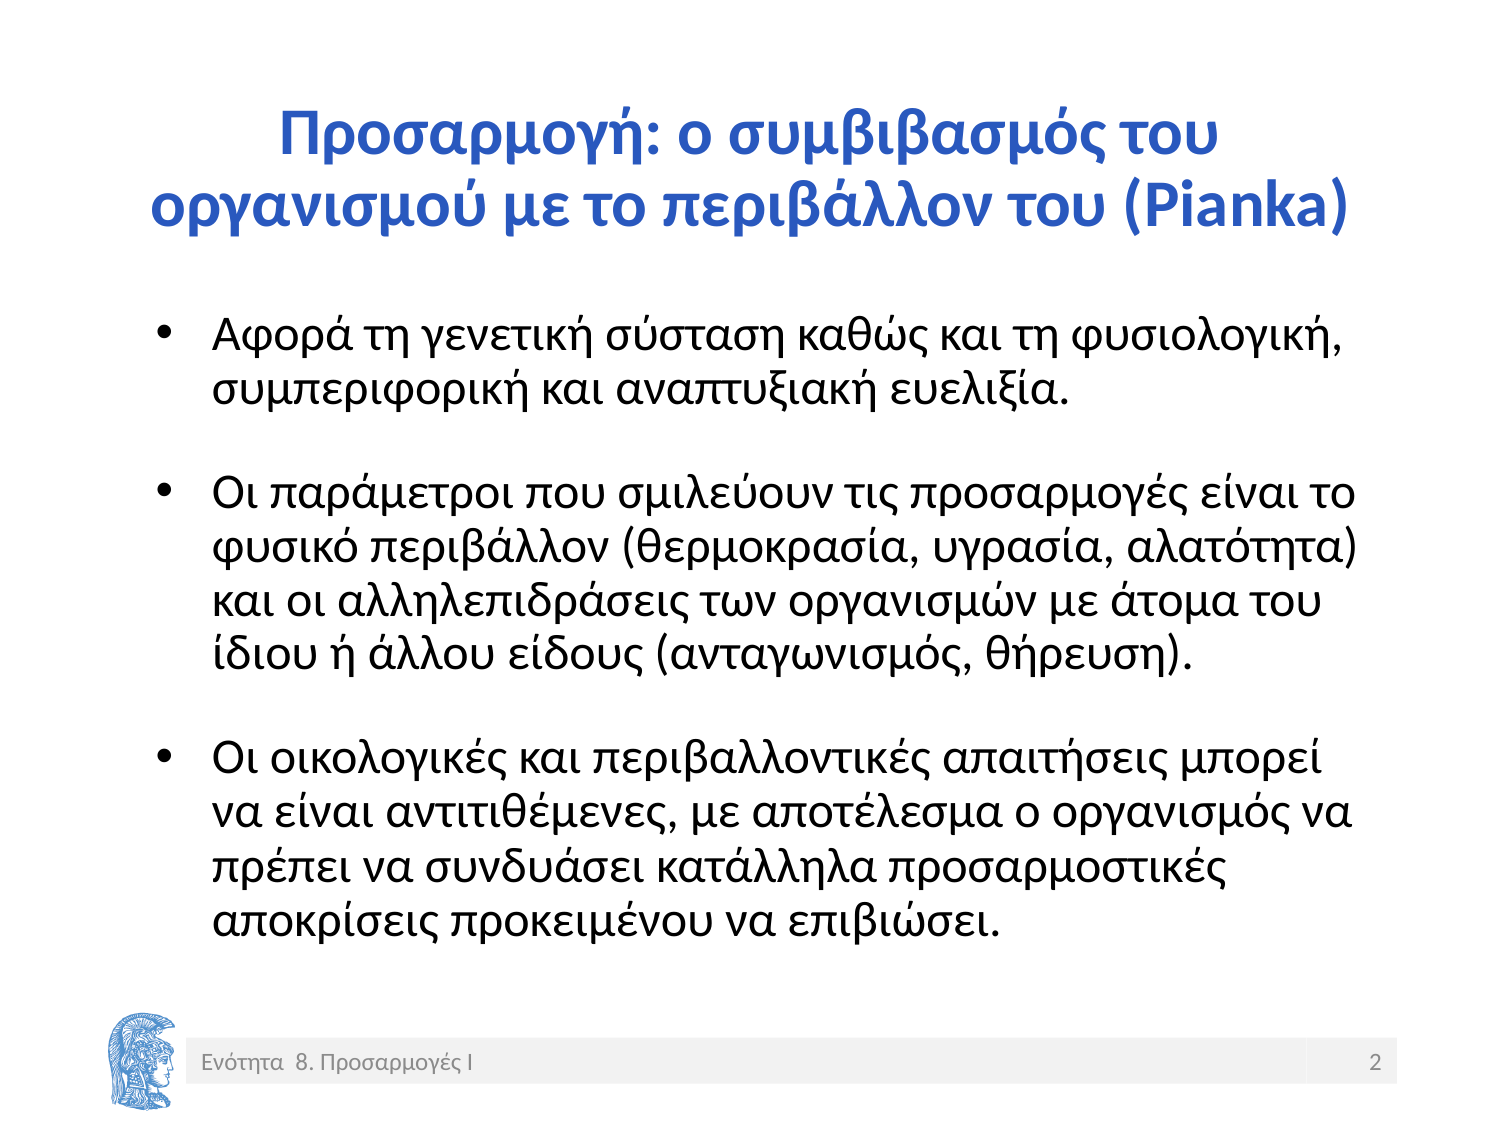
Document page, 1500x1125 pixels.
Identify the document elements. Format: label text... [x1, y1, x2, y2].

footer Ενότητα 8. Προσαρμογές Ι [186, 1037, 1306, 1084]
list Αφορά τη γενετική σύσταση καθώς και τη φυσιολογική, συμπεριφορική και αναπτυξιακή ευελιξία. Οι παράμετροι που σμιλεύουν τις προσαρμογές είναι το φυσικό περιβάλλον (θερμοκρασία, υγρασία, αλατότητα) και οι αλληλεπιδράσεις των οργανισμών με άτομα του ίδιου ή άλλου είδους (ανταγωνισμός, θήρευση). Οι οικολογικές και περιβαλλοντικές απαιτήσεις μπορεί να είναι αντιτιθέμενες, με αποτέλεσμα ο οργανισμός να πρέπει να συνδυάσει κατάλληλα προσαρμοστικές αποκρίσεις προκειμένου να επιβιώσει. [103, 299, 1397, 1014]
slide_number 2 [1306, 1037, 1397, 1084]
picture [103, 1014, 186, 1114]
title Προσαρμογή: ο συμβιβασμός του οργανισμού με το περιβάλλον του (Pianka) [103, 59, 1397, 278]
